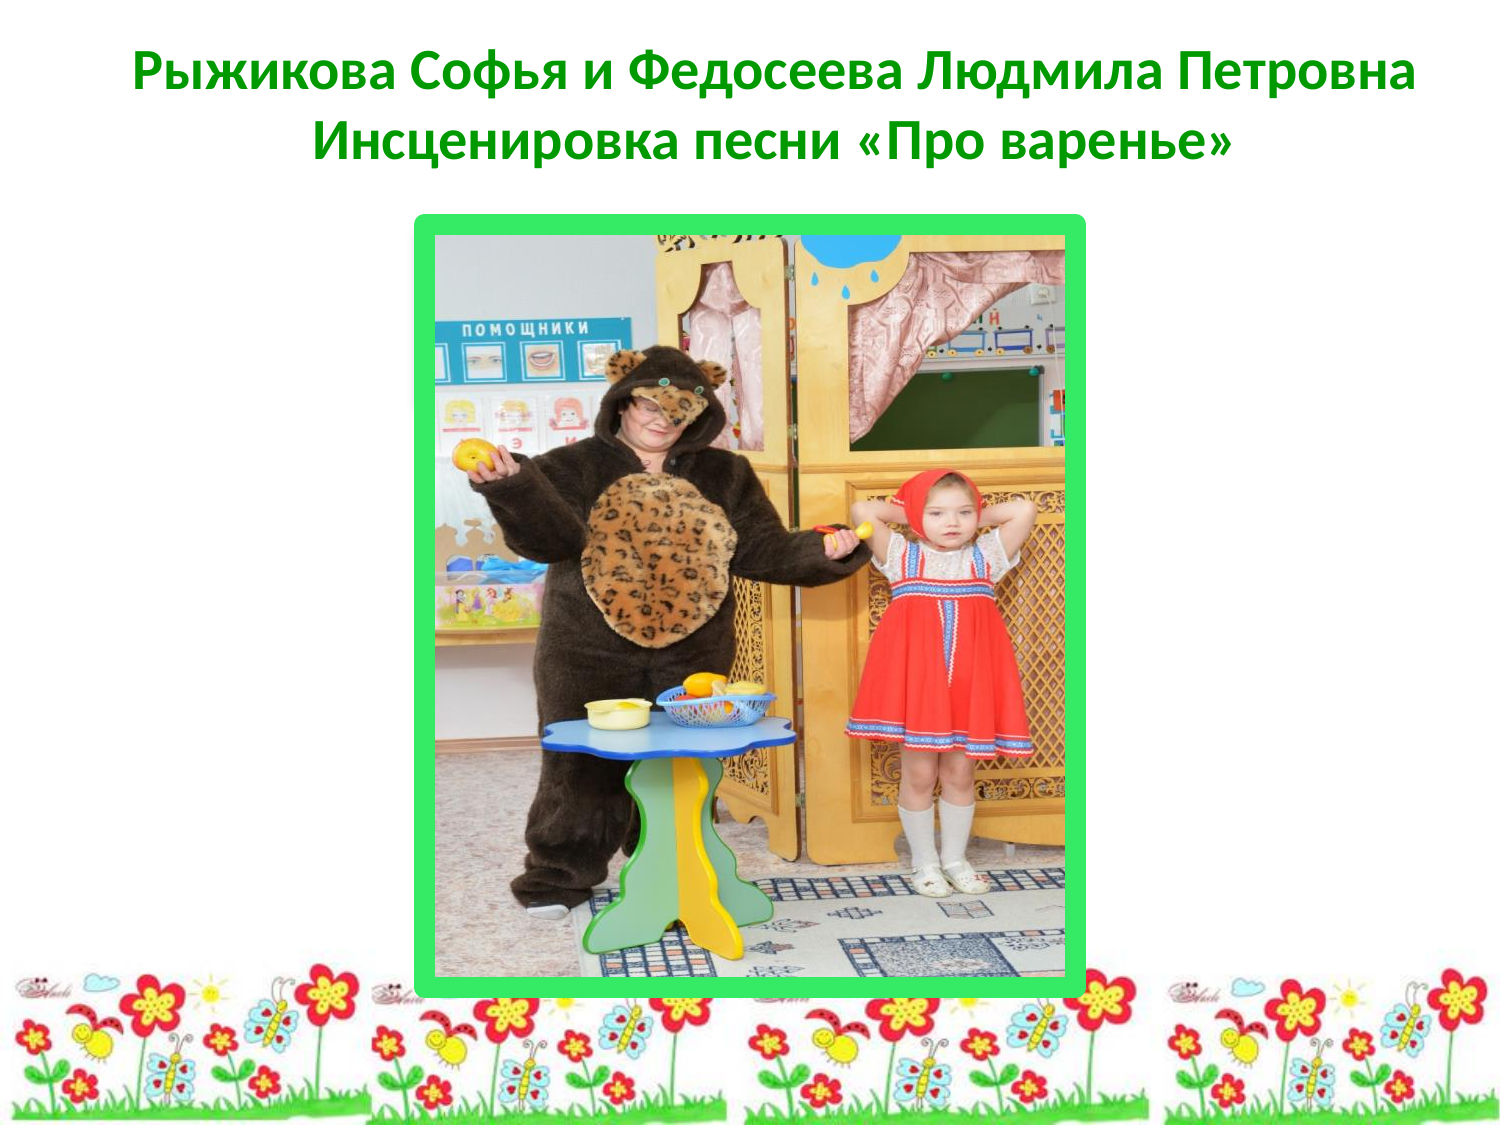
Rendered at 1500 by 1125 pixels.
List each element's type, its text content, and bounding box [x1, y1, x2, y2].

title Рыжикова Софья и Федосеева Людмила Петровна Инсценировка песни «Про варенье» [100, 42, 1451, 231]
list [434, 234, 1066, 978]
picture [0, 0, 1500, 1125]
